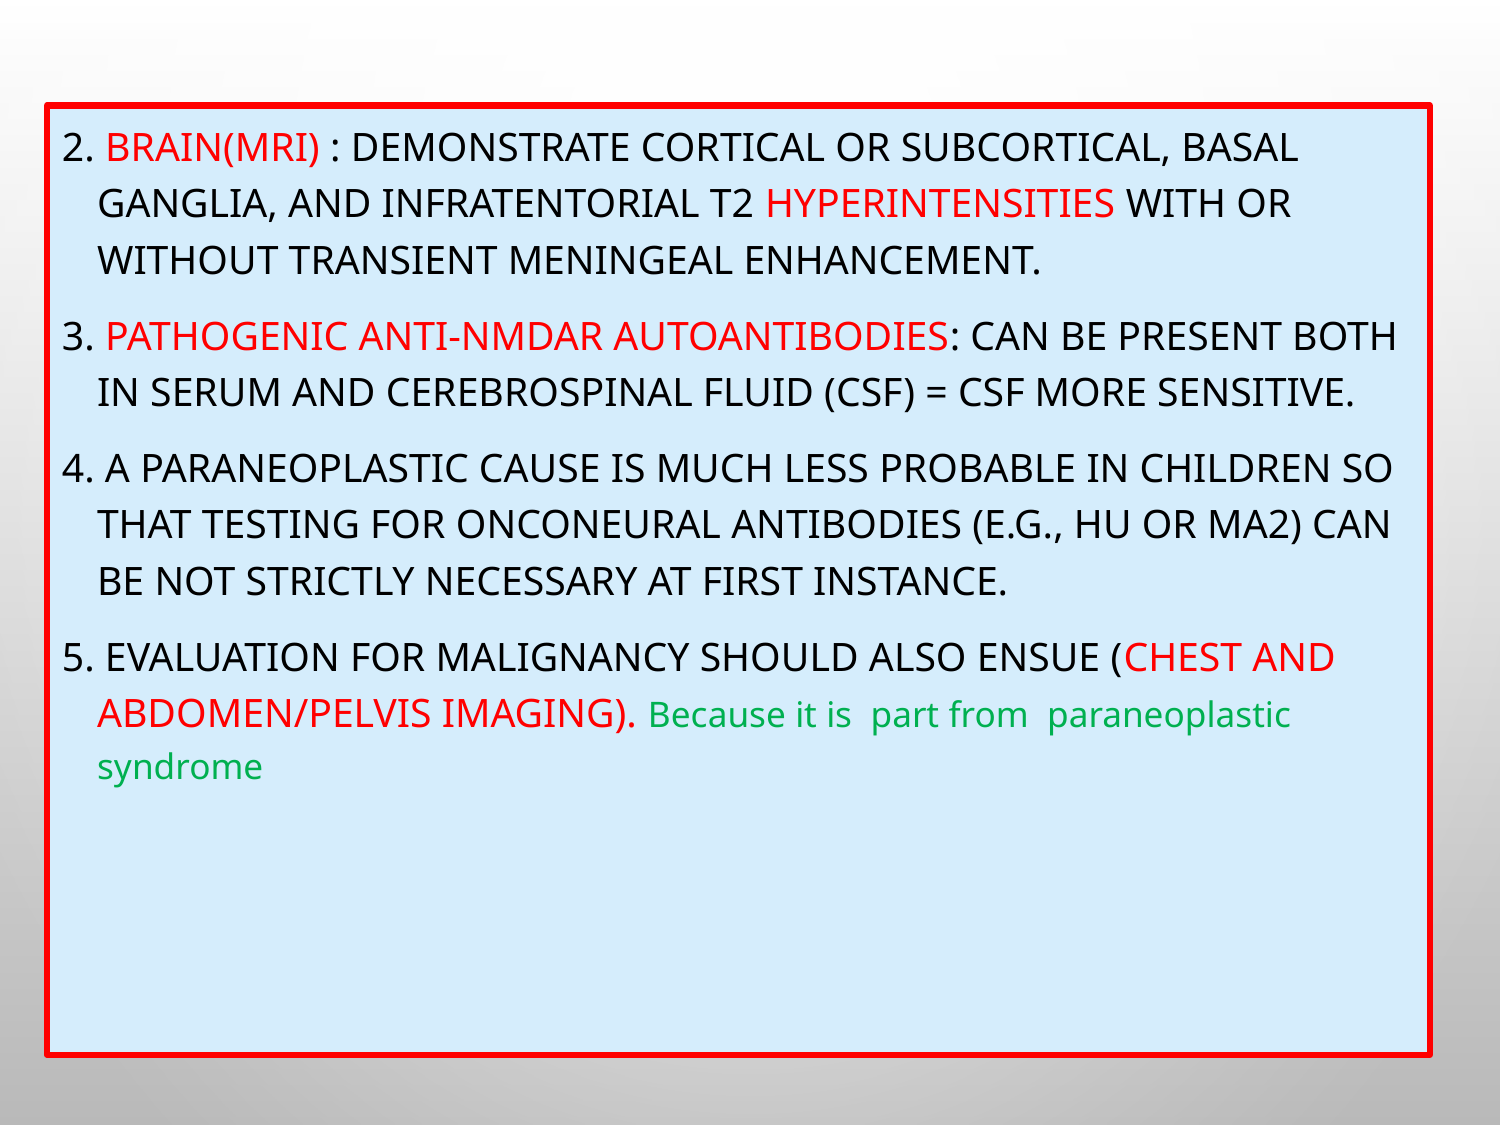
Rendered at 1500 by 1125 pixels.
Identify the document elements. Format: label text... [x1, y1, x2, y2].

picture [0, 0, 1500, 1125]
list 2. Brain(MRI) : demonstrate cortical or subcortical, basal ganglia, and infratentorial T2 hyperintensities with or without transient meningeal enhancement. 3. Pathogenic anti-NMDAR autoantibodies: can be present both in serum and cerebrospinal fluid (CSF) = CSF more sensitive. 4. A paraneoplastic cause is much less probable in children so that testing for onconeural antibodies (e.g., Hu or Ma2) can be not strictly necessary at first instance. 5. Evaluation for malignancy should also ensue (chest and abdomen/pelvis imaging). Because it is part from paraneoplastic syndrome [46, 105, 1430, 1055]
